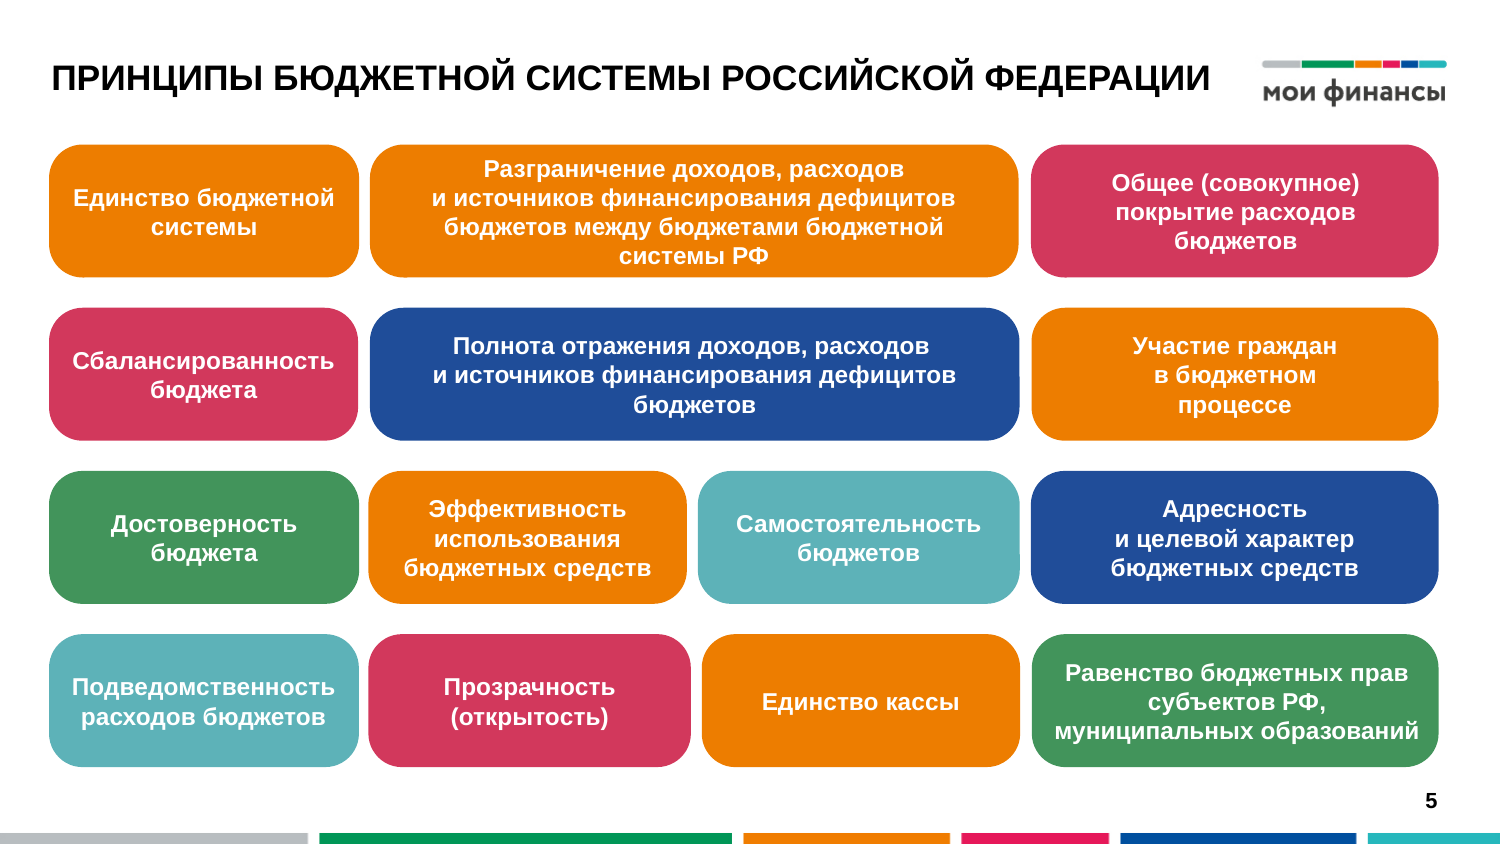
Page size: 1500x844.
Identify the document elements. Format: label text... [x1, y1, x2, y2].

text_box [1030, 470, 1439, 605]
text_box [369, 144, 1019, 278]
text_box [1030, 144, 1439, 278]
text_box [48, 470, 360, 605]
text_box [369, 307, 1020, 441]
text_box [697, 470, 1020, 605]
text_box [1031, 307, 1439, 441]
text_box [1031, 633, 1439, 768]
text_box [48, 307, 359, 441]
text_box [368, 470, 688, 605]
text_box Принципы бюджетной системы Российской Федерации [11, 49, 1251, 103]
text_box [701, 633, 1021, 768]
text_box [48, 144, 360, 278]
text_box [48, 633, 360, 768]
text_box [368, 633, 692, 768]
picture [0, 0, 1500, 844]
text_box 5 [1371, 778, 1492, 822]
